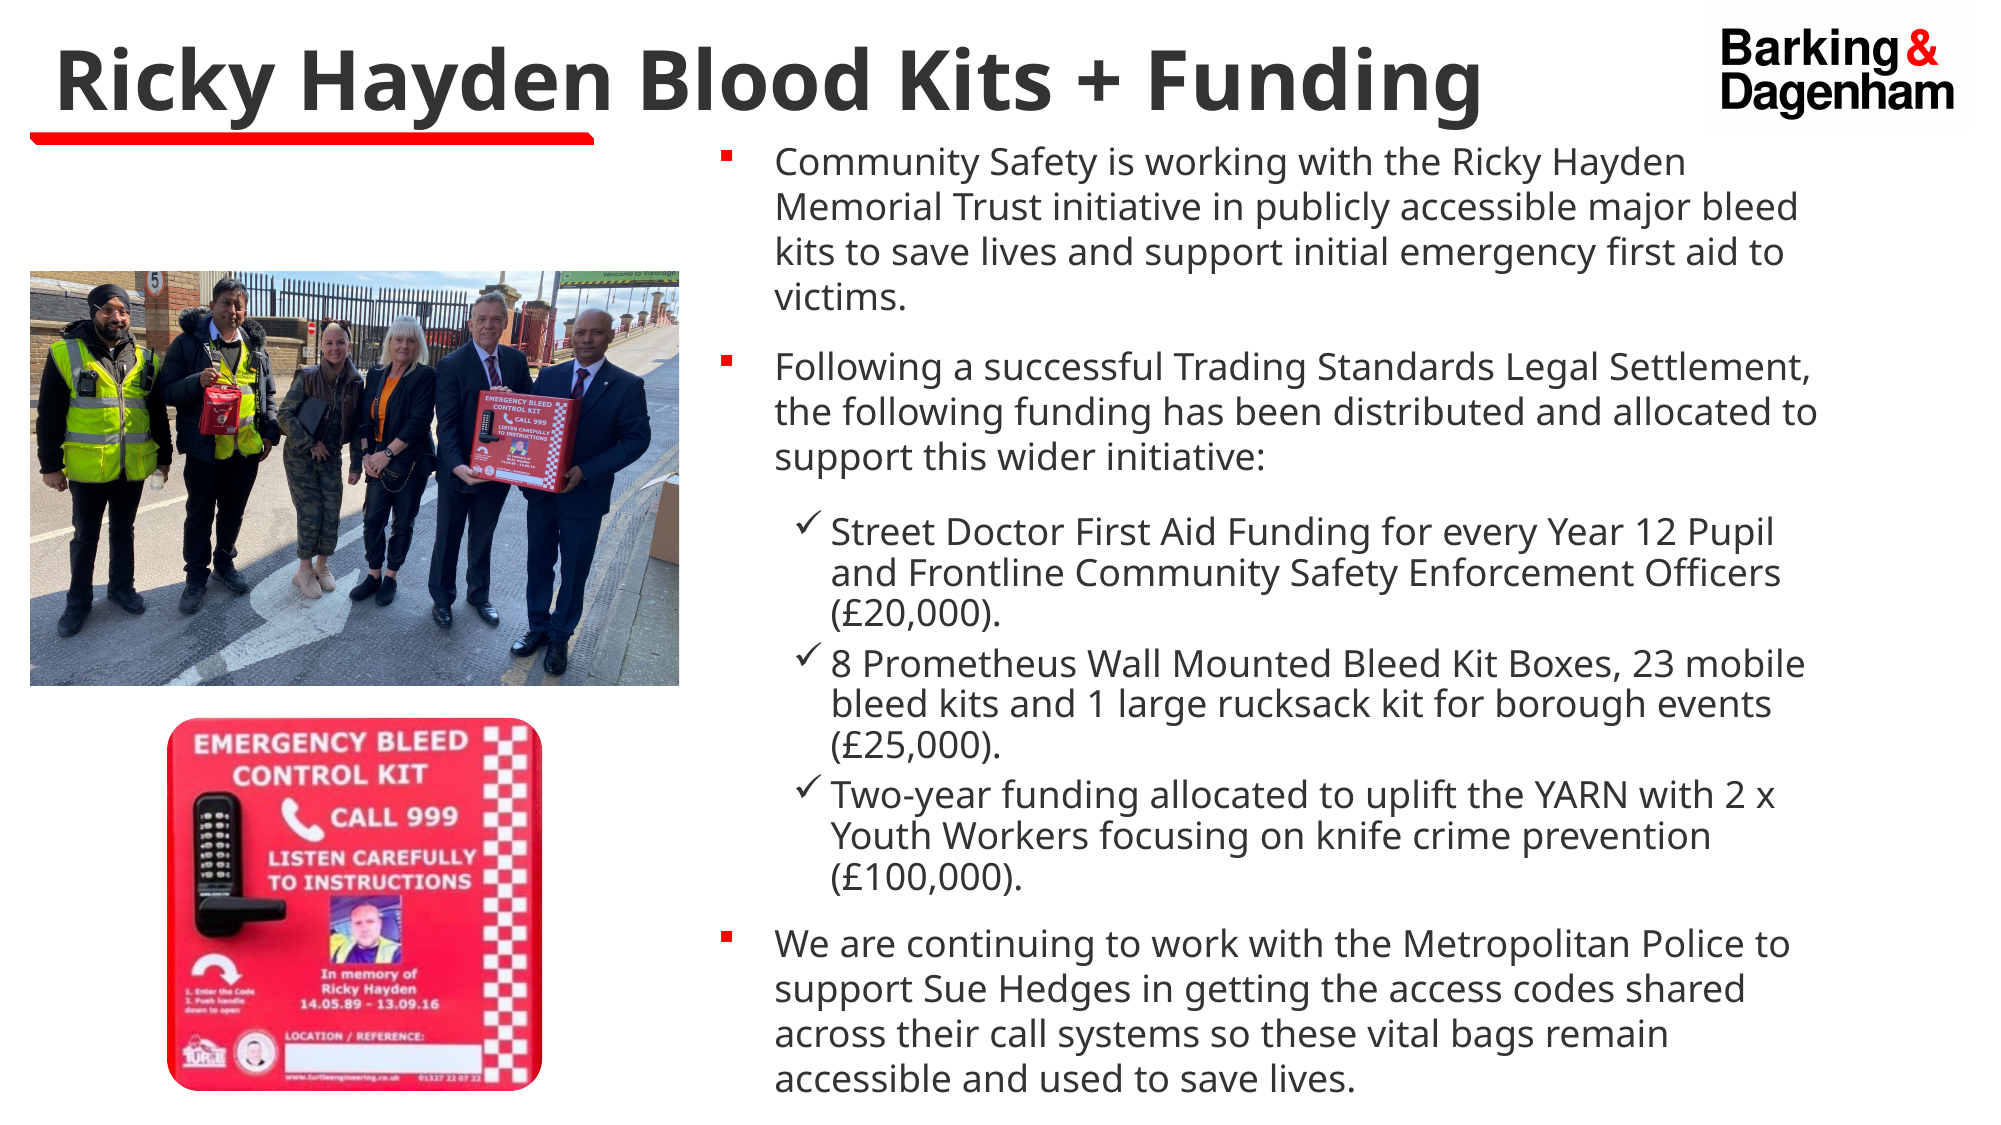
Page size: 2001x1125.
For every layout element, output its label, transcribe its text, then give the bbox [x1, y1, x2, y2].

picture [1704, 0, 1970, 133]
list Ricky Hayden Blood Kits + Funding [30, 34, 1690, 133]
picture [29, 271, 680, 686]
picture [166, 717, 543, 1092]
list Community Safety is working with the Ricky Hayden Memorial Trust initiative in publicly accessible major bleed kits to save lives and support initial emergency first aid to victims. Following a successful Trading Standards Legal Settlement, the following funding has been distributed and allocated to support this wider initiative: Street Doctor First Aid Funding for every Year 12 Pupil and Frontline Community Safety Enforcement Officers (£20,000). 8 Prometheus Wall Mounted Bleed Kit Boxes, 23 mobile bleed kits and 1 large rucksack kit for borough events (£25,000). Two-year funding allocated to uplift the YARN with 2 x Youth Workers focusing on knife crime prevention (£100,000). We are continuing to work with the Metropolitan Police to support Sue Hedges in getting the access codes shared across their call systems so these vital bags remain accessible and used to save lives. [700, 170, 1842, 1067]
